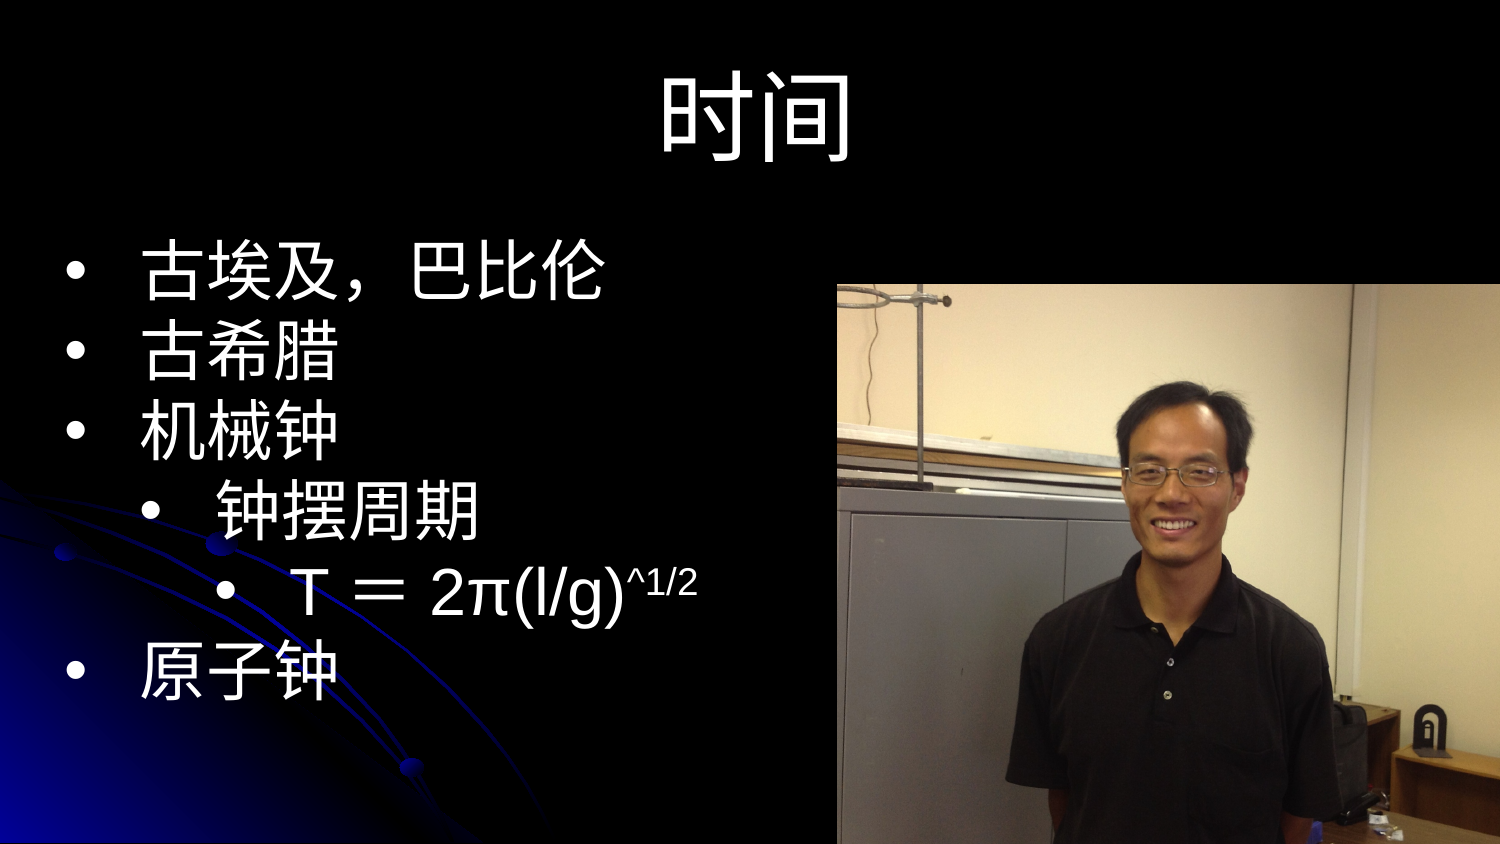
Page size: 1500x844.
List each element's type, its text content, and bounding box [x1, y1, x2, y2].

text_box 时间 [0, 46, 1500, 182]
picture [837, 284, 1500, 844]
text_box 古埃及，巴比伦 古希腊 机械钟 钟摆周期 T＝2π(l/g)^1/2 原子钟 [50, 221, 838, 717]
